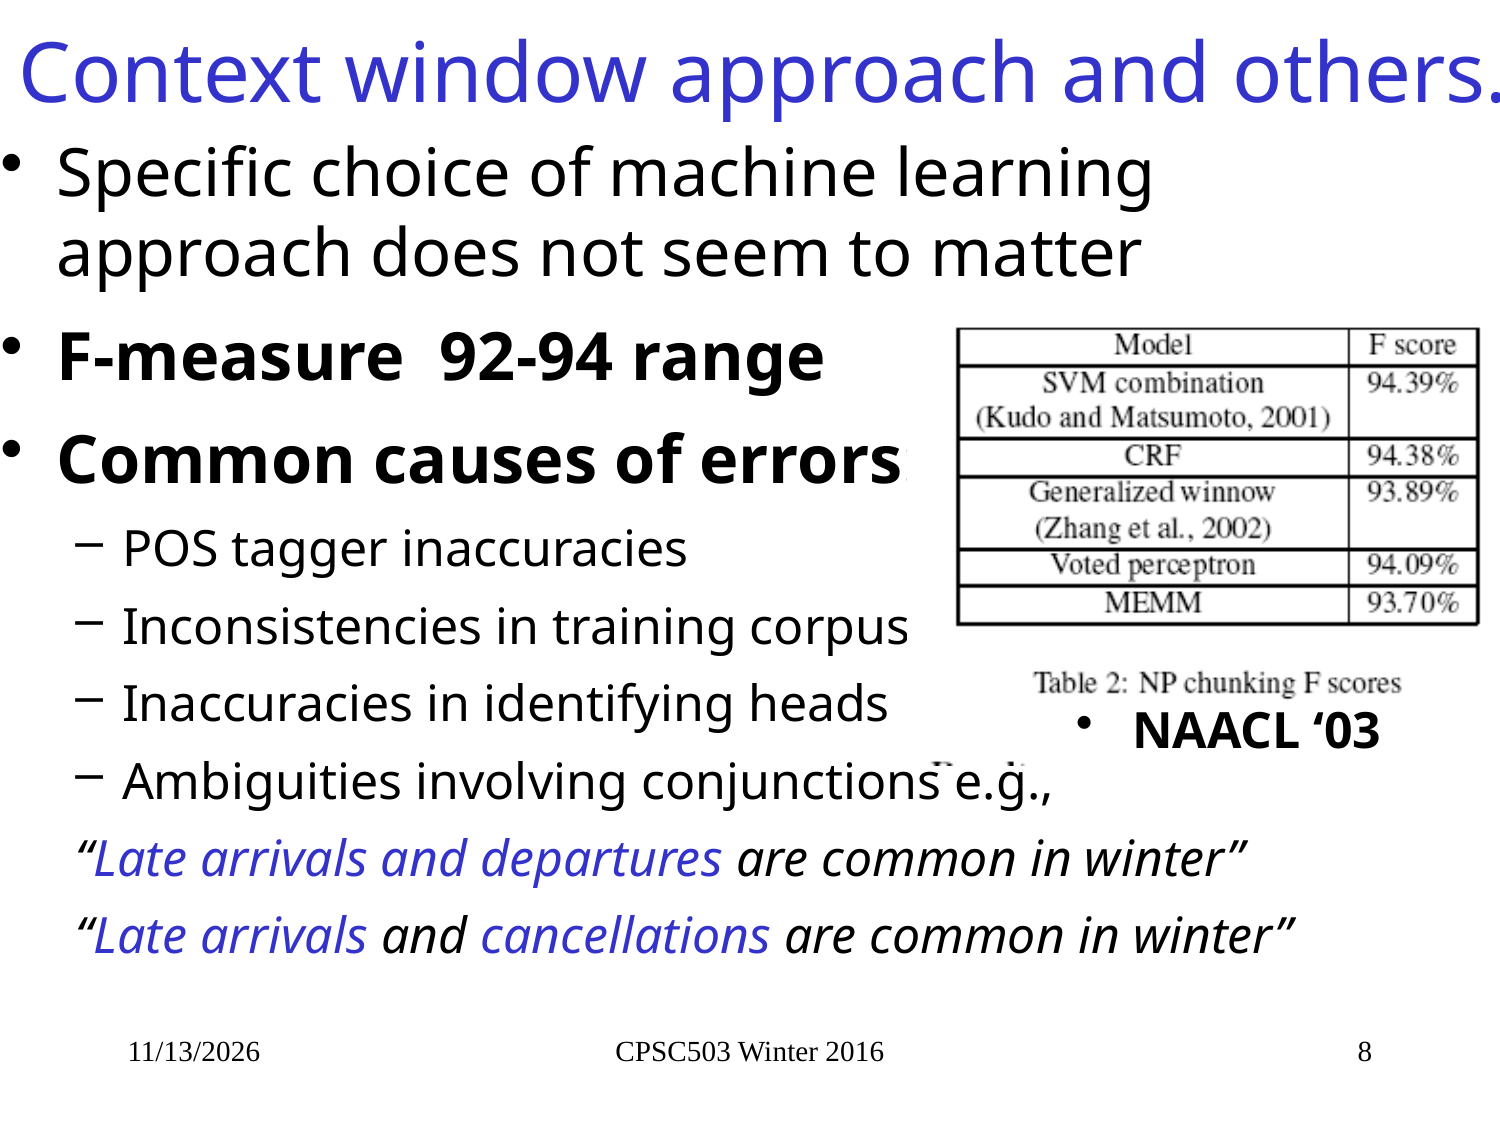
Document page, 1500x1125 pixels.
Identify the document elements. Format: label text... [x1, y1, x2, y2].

slide_number 8 [1074, 1024, 1388, 1101]
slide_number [112, 1051, 426, 1101]
picture [906, 290, 1500, 767]
footer CPSC503 Winter 2016 [512, 1051, 988, 1101]
list Specific choice of machine learning approach does not seem to matter F-measure 92-94 range Common causes of errors: POS tagger inaccuracies Inconsistencies in training corpus Inaccuracies in identifying heads Ambiguities involving conjunctions e.g., “Late arrivals and departures are common in winter” “Late arrivals and cancellations are common in winter” [0, 122, 1376, 1051]
title Context window approach and others.. [0, 0, 1500, 138]
